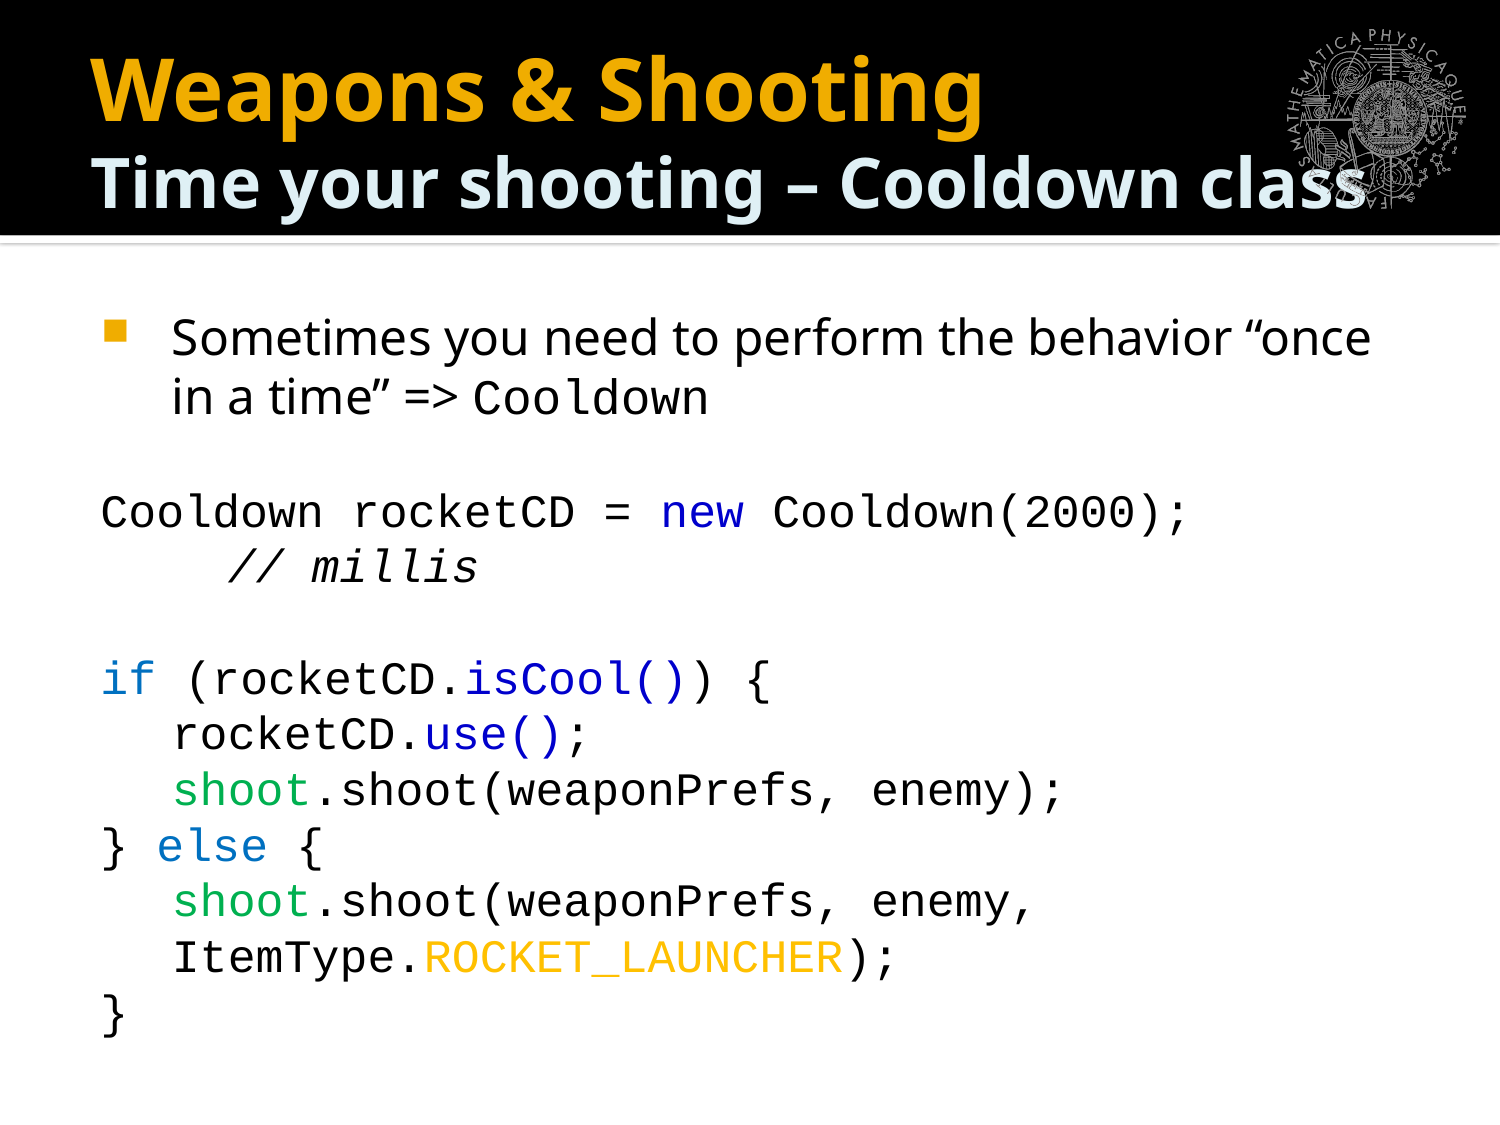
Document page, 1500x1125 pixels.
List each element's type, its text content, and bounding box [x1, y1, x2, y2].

list Sometimes you need to perform the behavior “once in a time” => Cooldown Cooldown rocketCD = new Cooldown(2000); // millis if (rocketCD.isCool()) { rocketCD.use(); shoot.shoot(weaponPrefs, enemy); } else { shoot.shoot(weaponPrefs, enemy, ItemType.ROCKET_LAUNCHER); } [75, 291, 1425, 1050]
title Weapons & Shooting Time your shooting – Cooldown class [75, 25, 1425, 231]
picture [1287, 29, 1466, 209]
